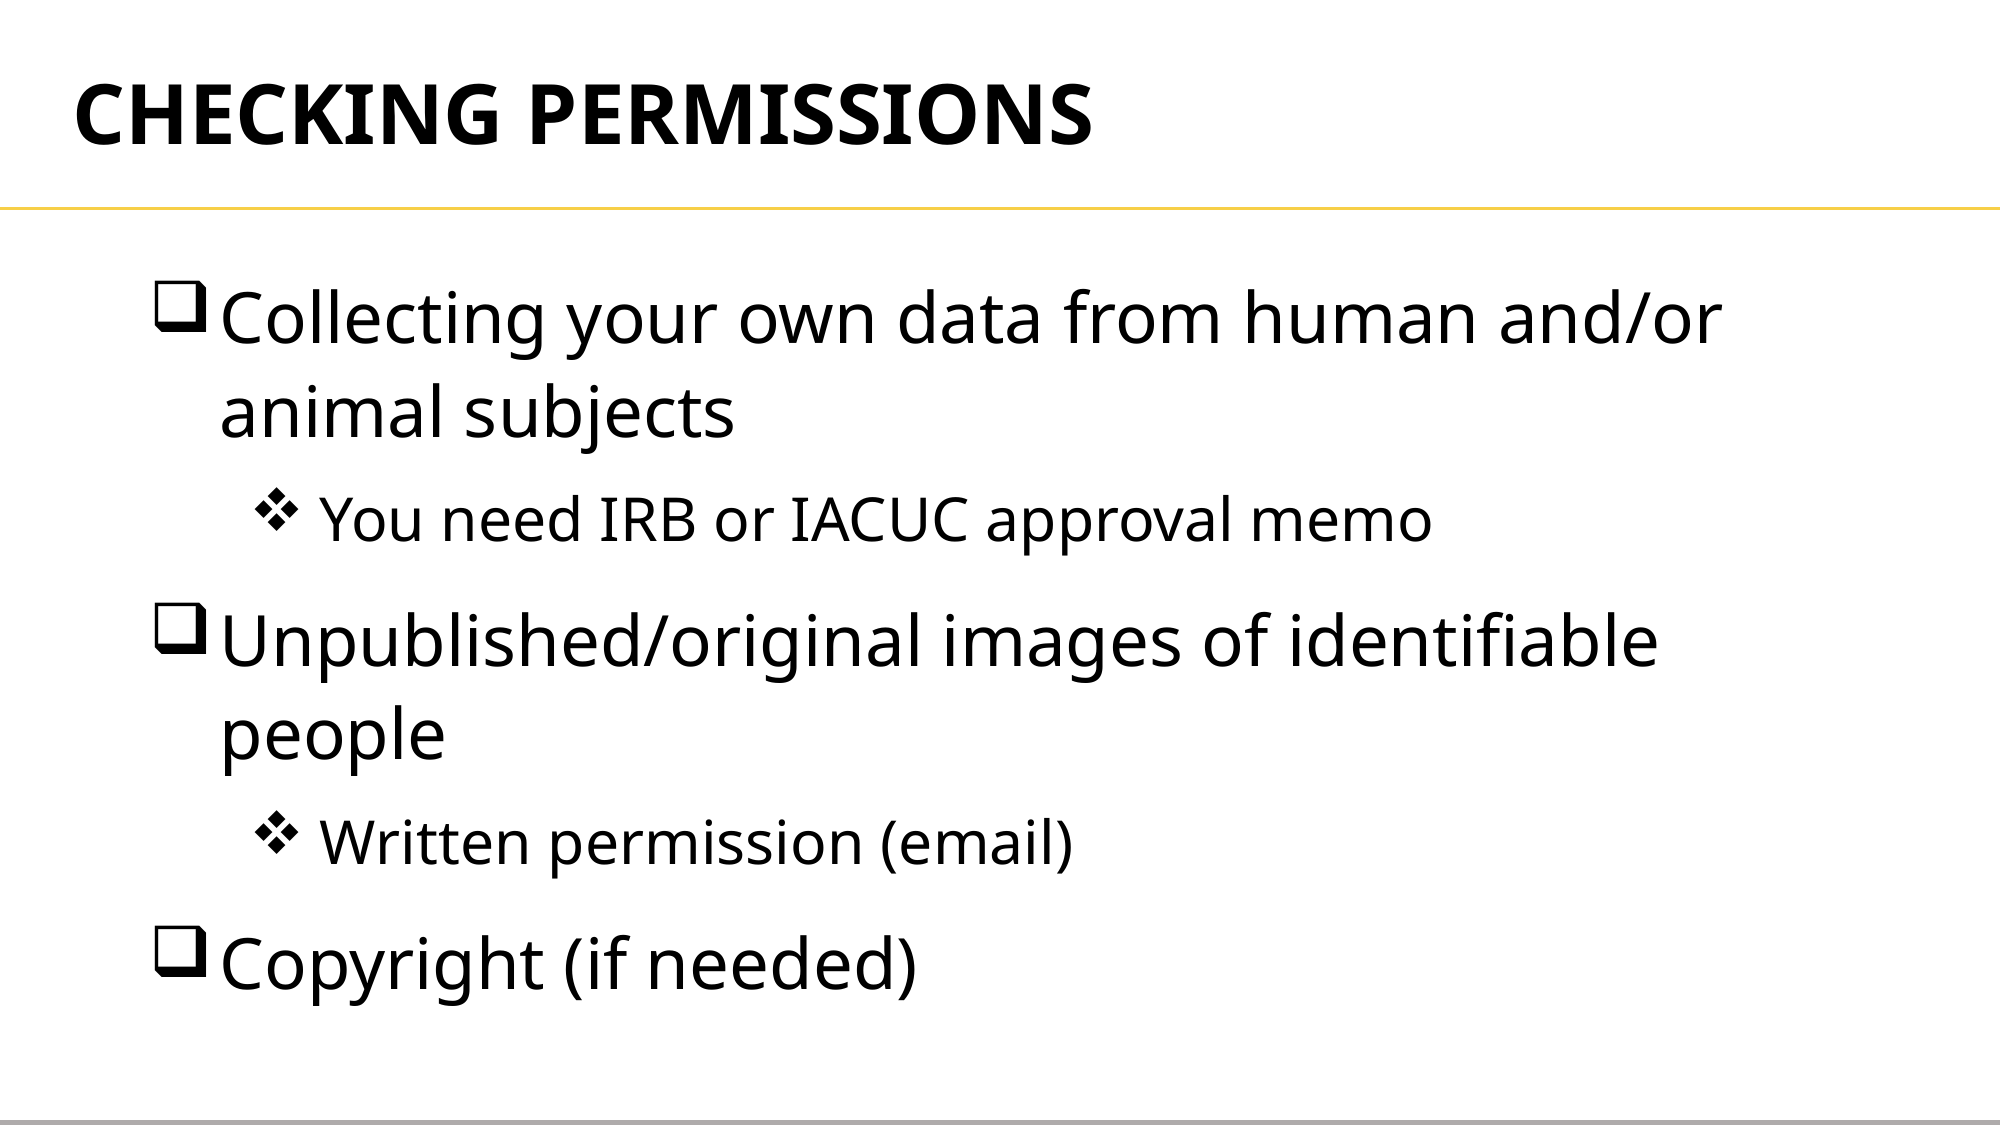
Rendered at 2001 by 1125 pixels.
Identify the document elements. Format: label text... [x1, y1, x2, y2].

text_box CHECKING PERMISSIONS [45, 13, 1555, 207]
text_box [0, 1119, 2000, 1125]
text_box Collecting your own data from human and/or animal subjects You need IRB or IACUC approval memo Unpublished/original images of identifiable people Written permission (email) Copyright (if needed) [134, 257, 1907, 1011]
